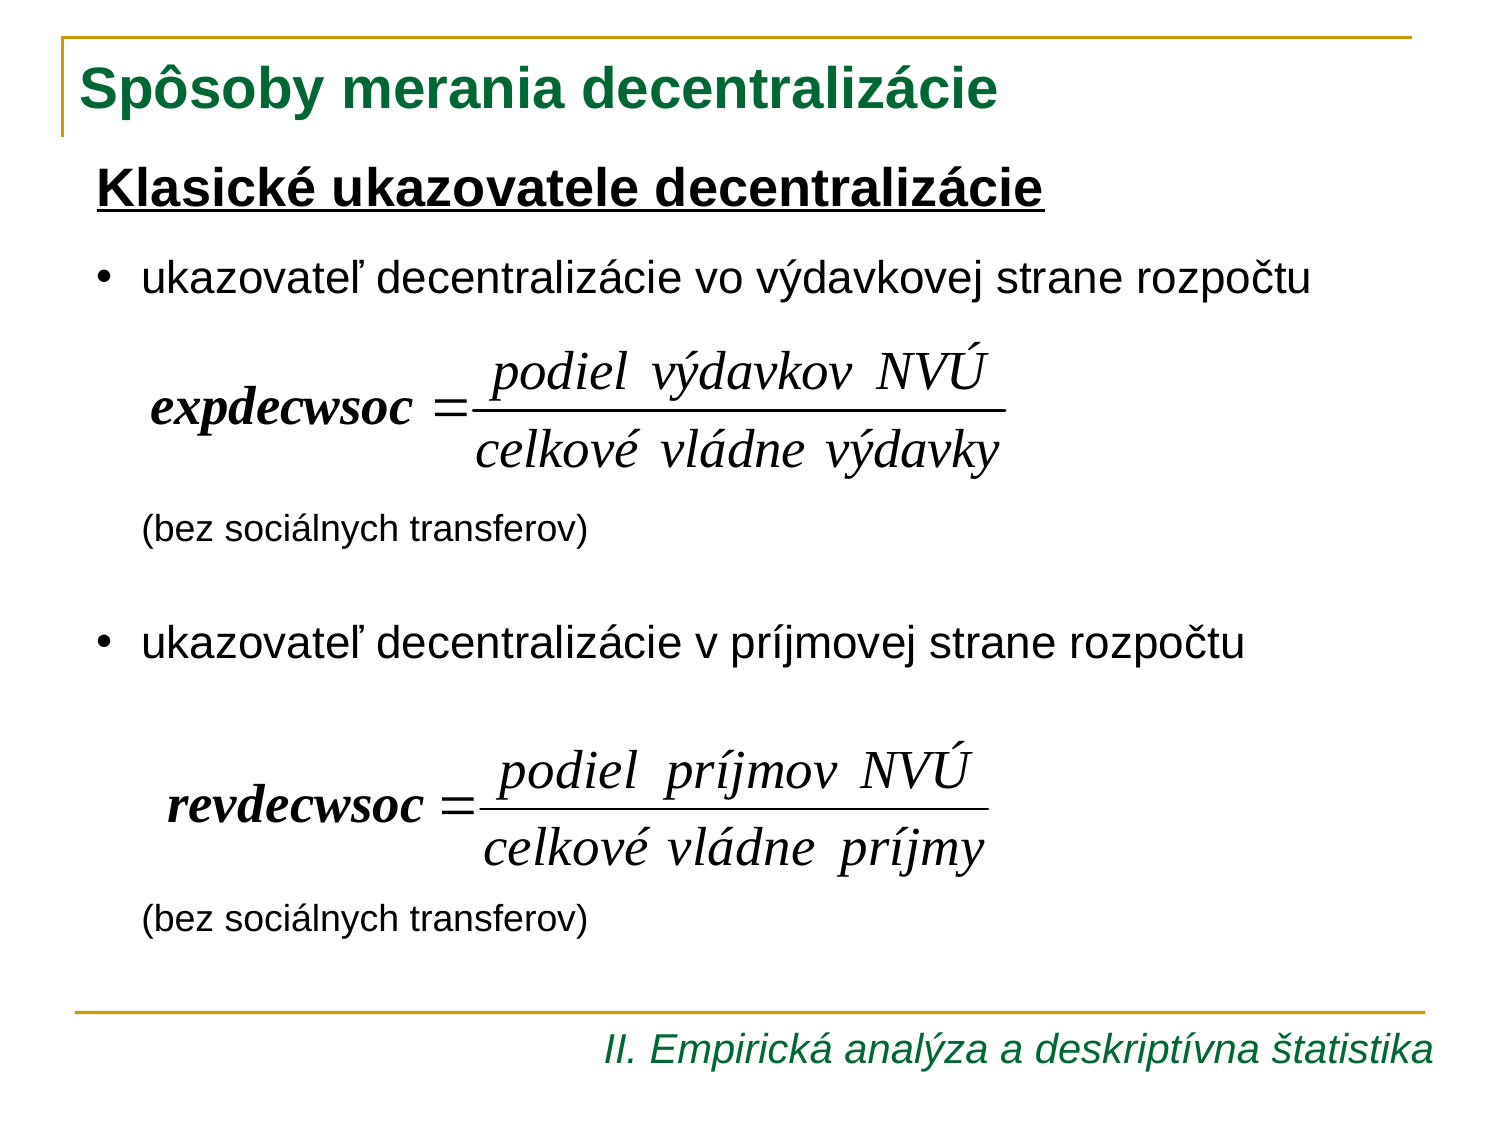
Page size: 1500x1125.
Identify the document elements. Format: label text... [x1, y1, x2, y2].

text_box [158, 726, 1002, 887]
text_box Klasické ukazovatele decentralizácie ukazovateľ decentralizácie vo výdavkovej strane rozpočtu (bez sociálnych transferov) ukazovateľ decentralizácie v príjmovej strane rozpočtu (bez sociálnych transferov) [82, 152, 1429, 961]
text_box Spôsoby merania decentralizácie [64, 42, 1412, 128]
text_box II. Empirická analýza a deskriptívna štatistika [588, 1014, 1450, 1080]
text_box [142, 327, 1018, 489]
